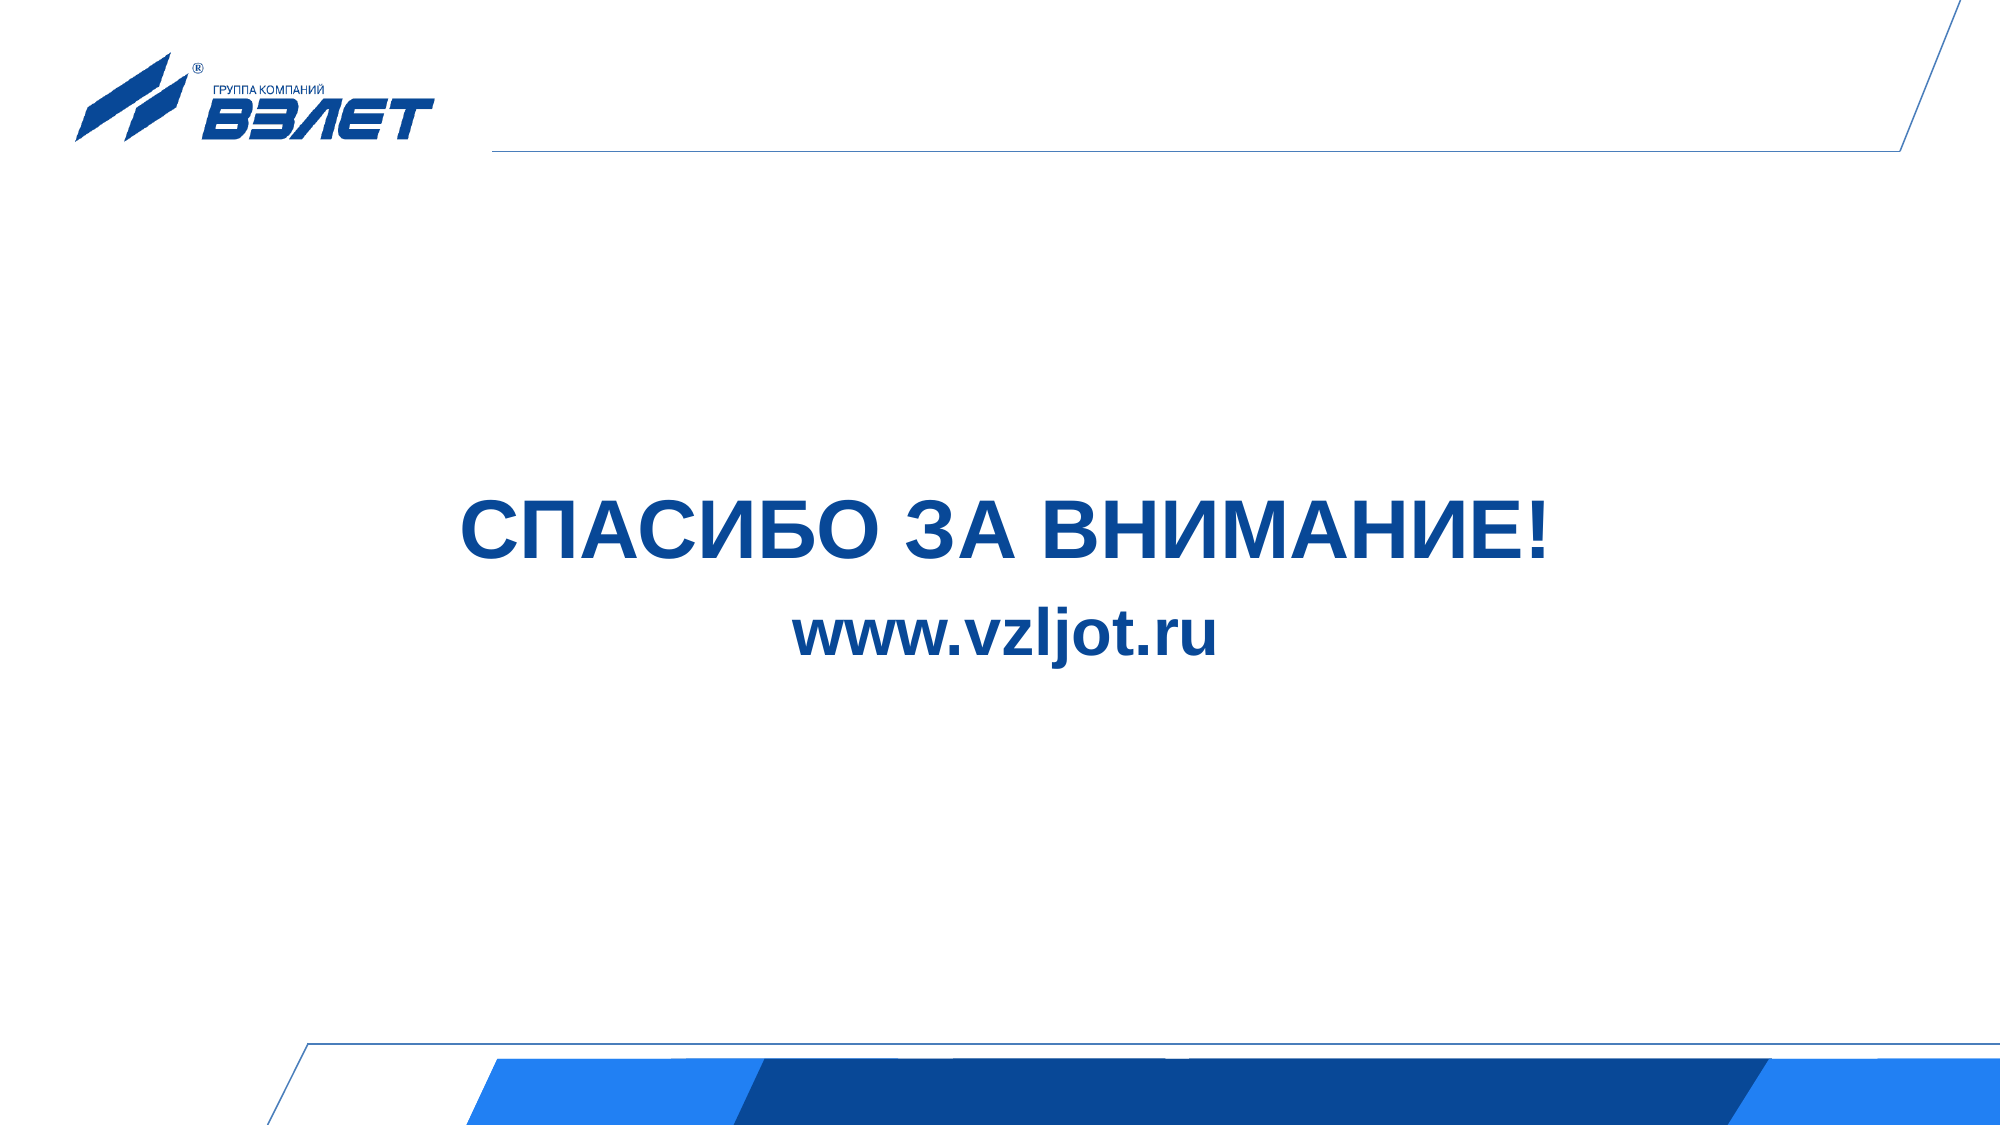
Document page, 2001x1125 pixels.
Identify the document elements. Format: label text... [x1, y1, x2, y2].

picture [66, 44, 443, 149]
list СПАСИБО ЗА ВНИМАНИЕ! www.vzljot.ru [385, 468, 1627, 764]
